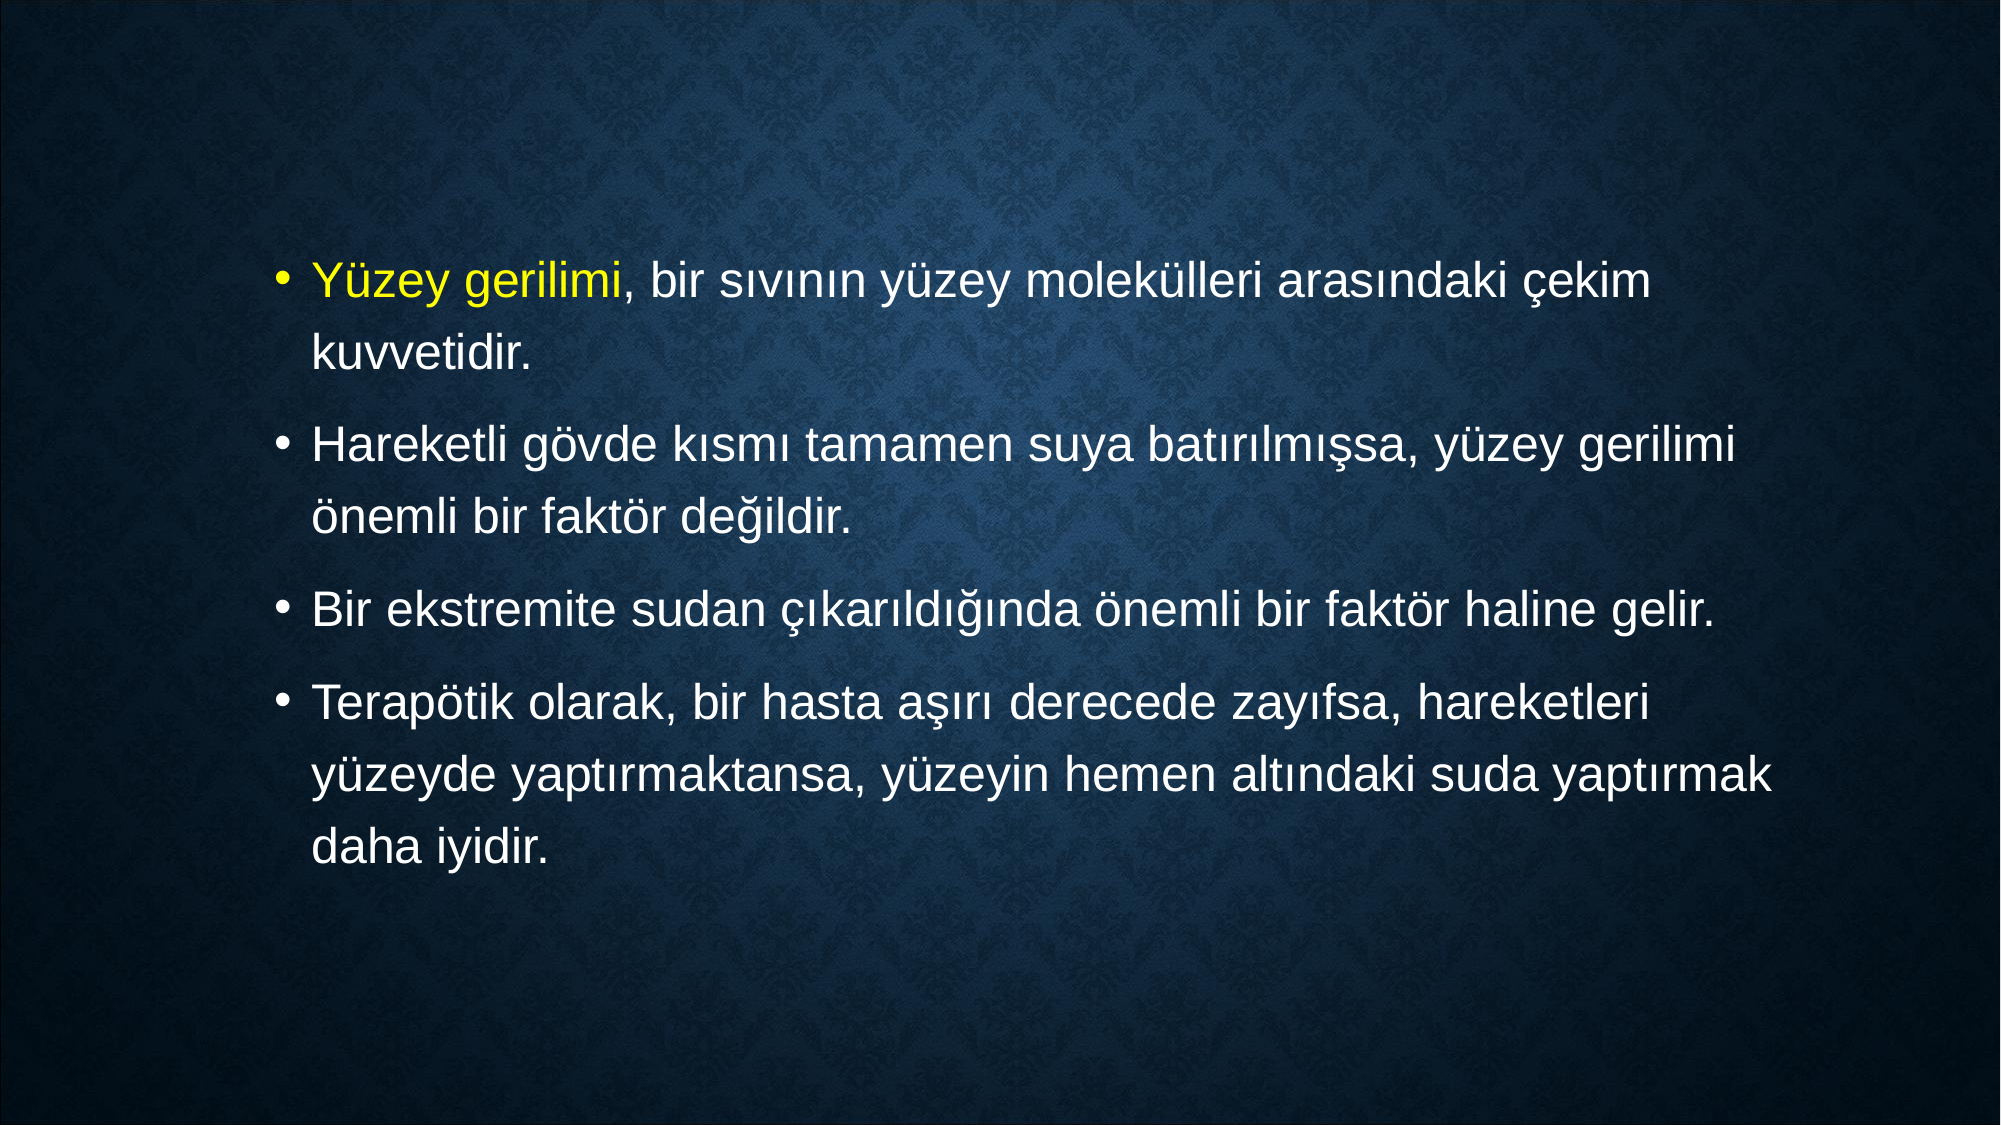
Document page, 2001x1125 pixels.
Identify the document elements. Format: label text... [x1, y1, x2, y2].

list Yüzey gerilimi, bir sıvının yüzey molekülleri arasındaki çekim kuvvetidir. Hareketli gövde kısmı tamamen suya batırılmışsa, yüzey gerilimi önemli bir faktör değildir. Bir ekstremite sudan çıkarıldığında önemli bir faktör haline gelir. Terapötik olarak, bir hasta aşırı derecede zayıfsa, hareketleri yüzeyde yaptırmaktansa, yüzeyin hemen altındaki suda yaptırmak daha iyidir. [259, 227, 1807, 950]
picture [0, 0, 2001, 1125]
